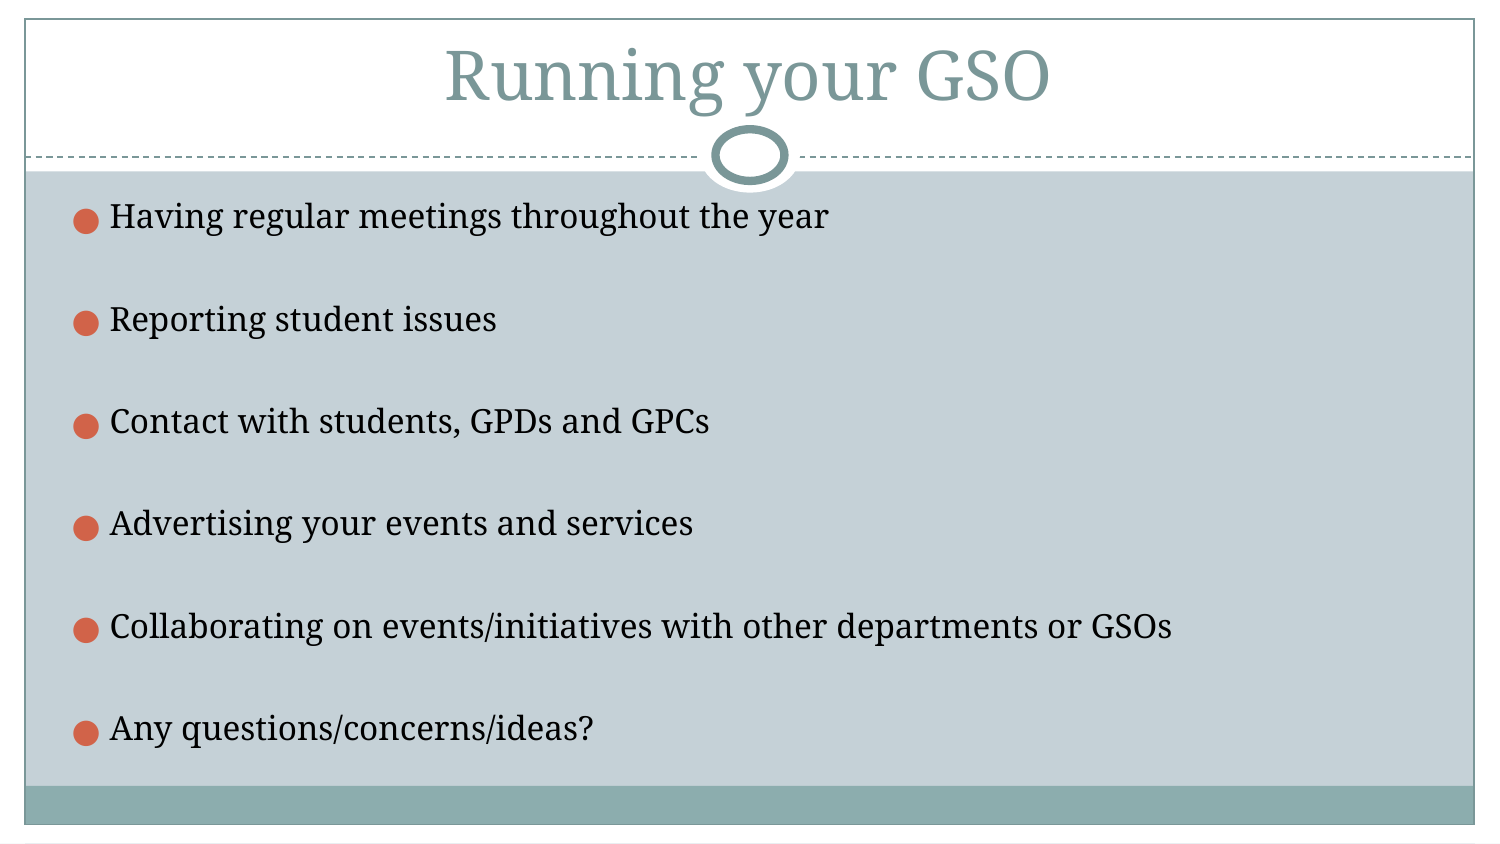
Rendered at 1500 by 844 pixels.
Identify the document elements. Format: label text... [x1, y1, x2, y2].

list Having regular meetings throughout the year Reporting student issues Contact with students, GPDs and GPCs Advertising your events and services Collaborating on events/initiatives with other departments or GSOs Any questions/concerns/ideas? [49, 187, 1445, 751]
title Running your GSO [49, 28, 1450, 122]
